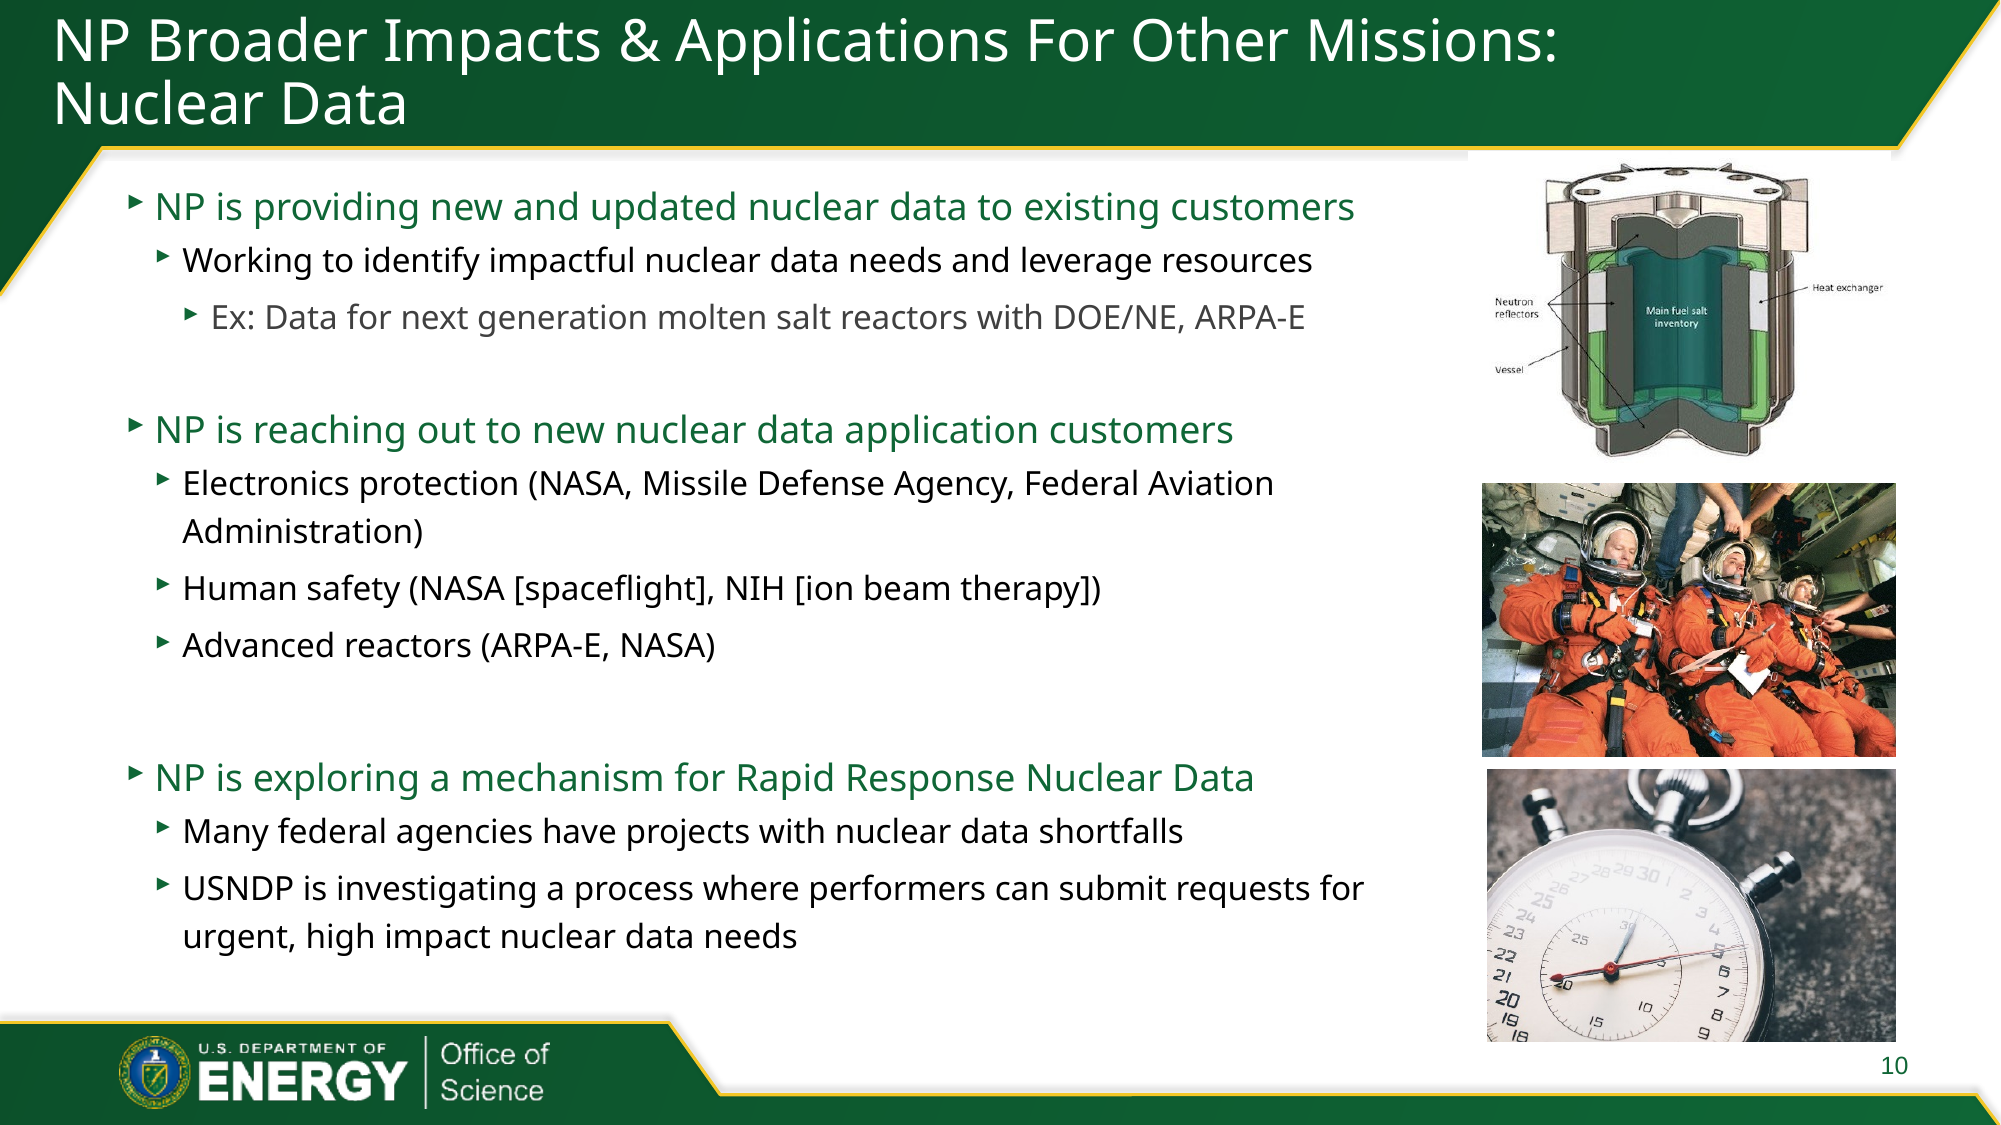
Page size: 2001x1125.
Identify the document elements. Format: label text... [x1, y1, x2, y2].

picture [1487, 769, 1897, 1042]
picture [1467, 151, 1897, 757]
list NP is providing new and updated nuclear data to existing customers Working to identify impactful nuclear data needs and leverage resources Ex: Data for next generation molten salt reactors with DOE/NE, ARPA-E NP is reaching out to new nuclear data application customers Electronics protection (NASA, Missile Defense Agency, Federal Aviation Administration) Human safety (NASA [spaceflight], NIH [ion beam therapy]) Advanced reactors (ARPA-E, NASA) NP is exploring a mechanism for Rapid Response Nuclear Data Many federal agencies have projects with nuclear data shortfalls USNDP is investigating a process where performers can submit requests for urgent, high impact nuclear data needs [102, 166, 1464, 1024]
title NP Broader Impacts & Applications For Other Missions: Nuclear Data [37, 0, 1971, 148]
picture [119, 1036, 550, 1109]
